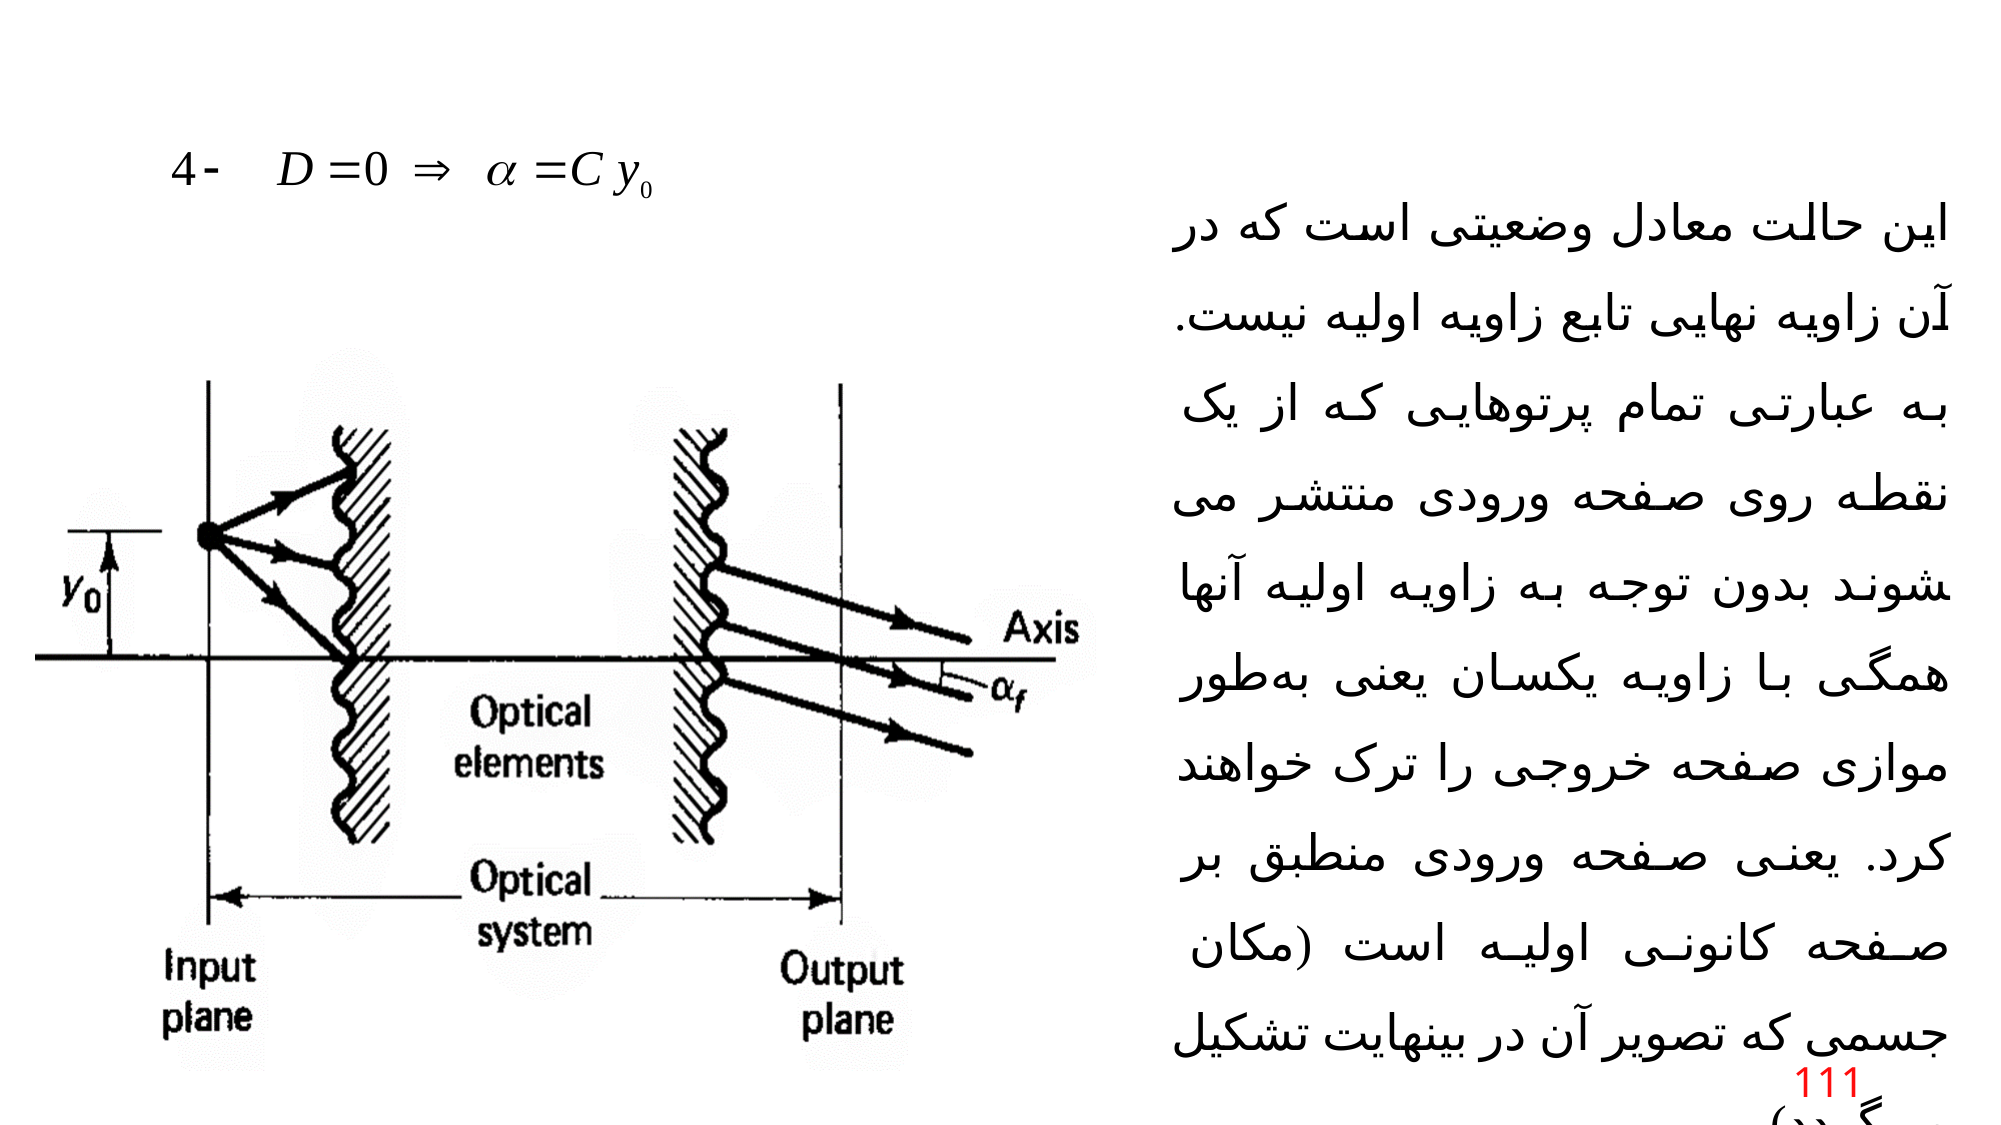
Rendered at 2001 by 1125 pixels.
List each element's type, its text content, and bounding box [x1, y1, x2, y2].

slide_number 111 [1777, 1061, 1938, 1107]
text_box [167, 141, 658, 205]
picture [34, 339, 1099, 1071]
text_box این حالت معادل وضعیتی است که در آن زاویه نهایی تابع زاویه اولیه نیست. به عبارتی تمام پرتوهایی که از یک نقطه روی صفحه ورودی منتشر می‌‍شوند بدون توجه به زاویه اولیه آنها همگی با زاویه یکسان یعنی به‌طور موازی صفحه خروجی را ترک خواهند کرد. یعنی صفحه ورودی منطبق بر صفحه کانونی اولیه است (مکان جسمی که تصویر آن در بینهایت تشکیل می‌گردد). [1156, 152, 1966, 1125]
